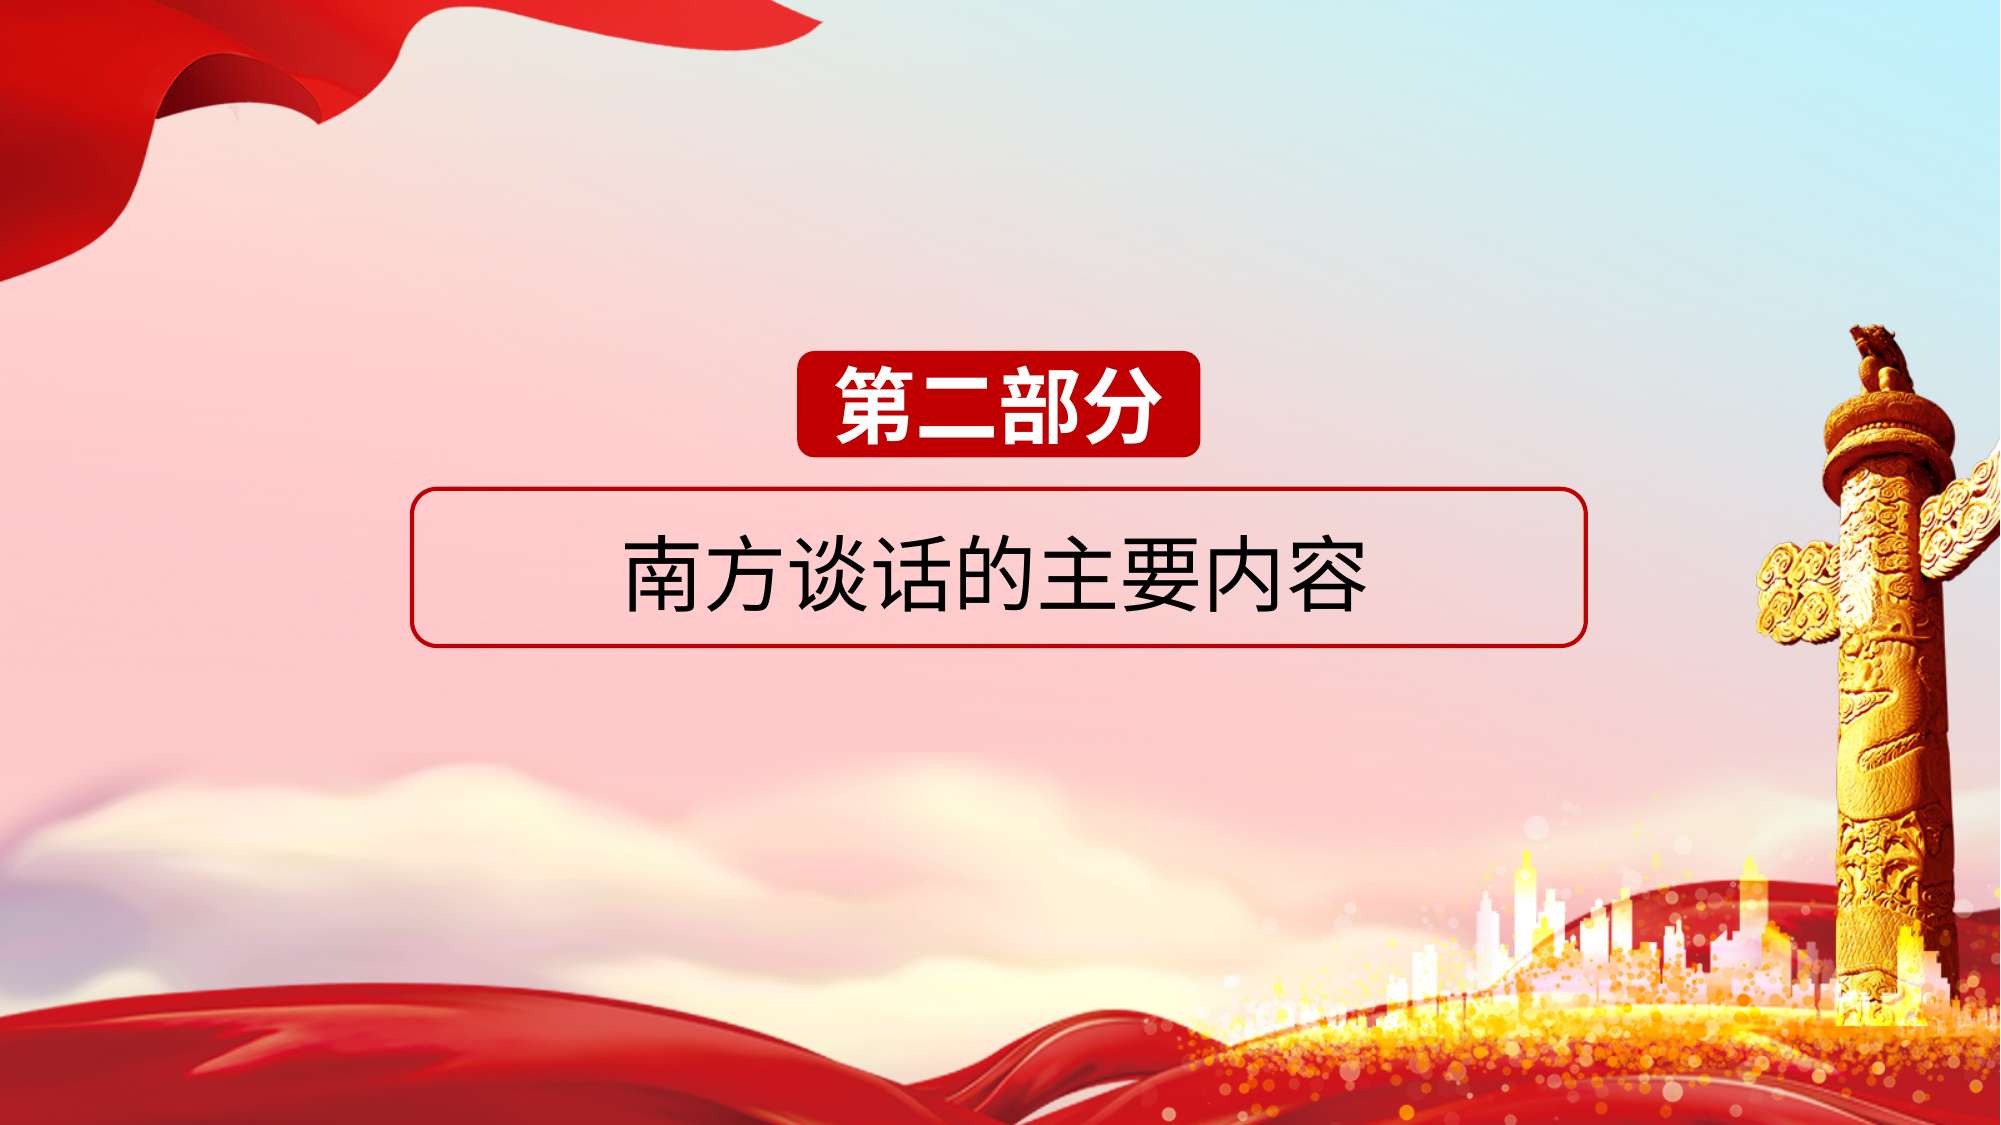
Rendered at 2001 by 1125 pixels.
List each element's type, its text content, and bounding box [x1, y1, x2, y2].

text_box [409, 486, 1588, 649]
picture [0, 0, 2000, 1125]
text_box 第二部分 [795, 348, 1203, 460]
